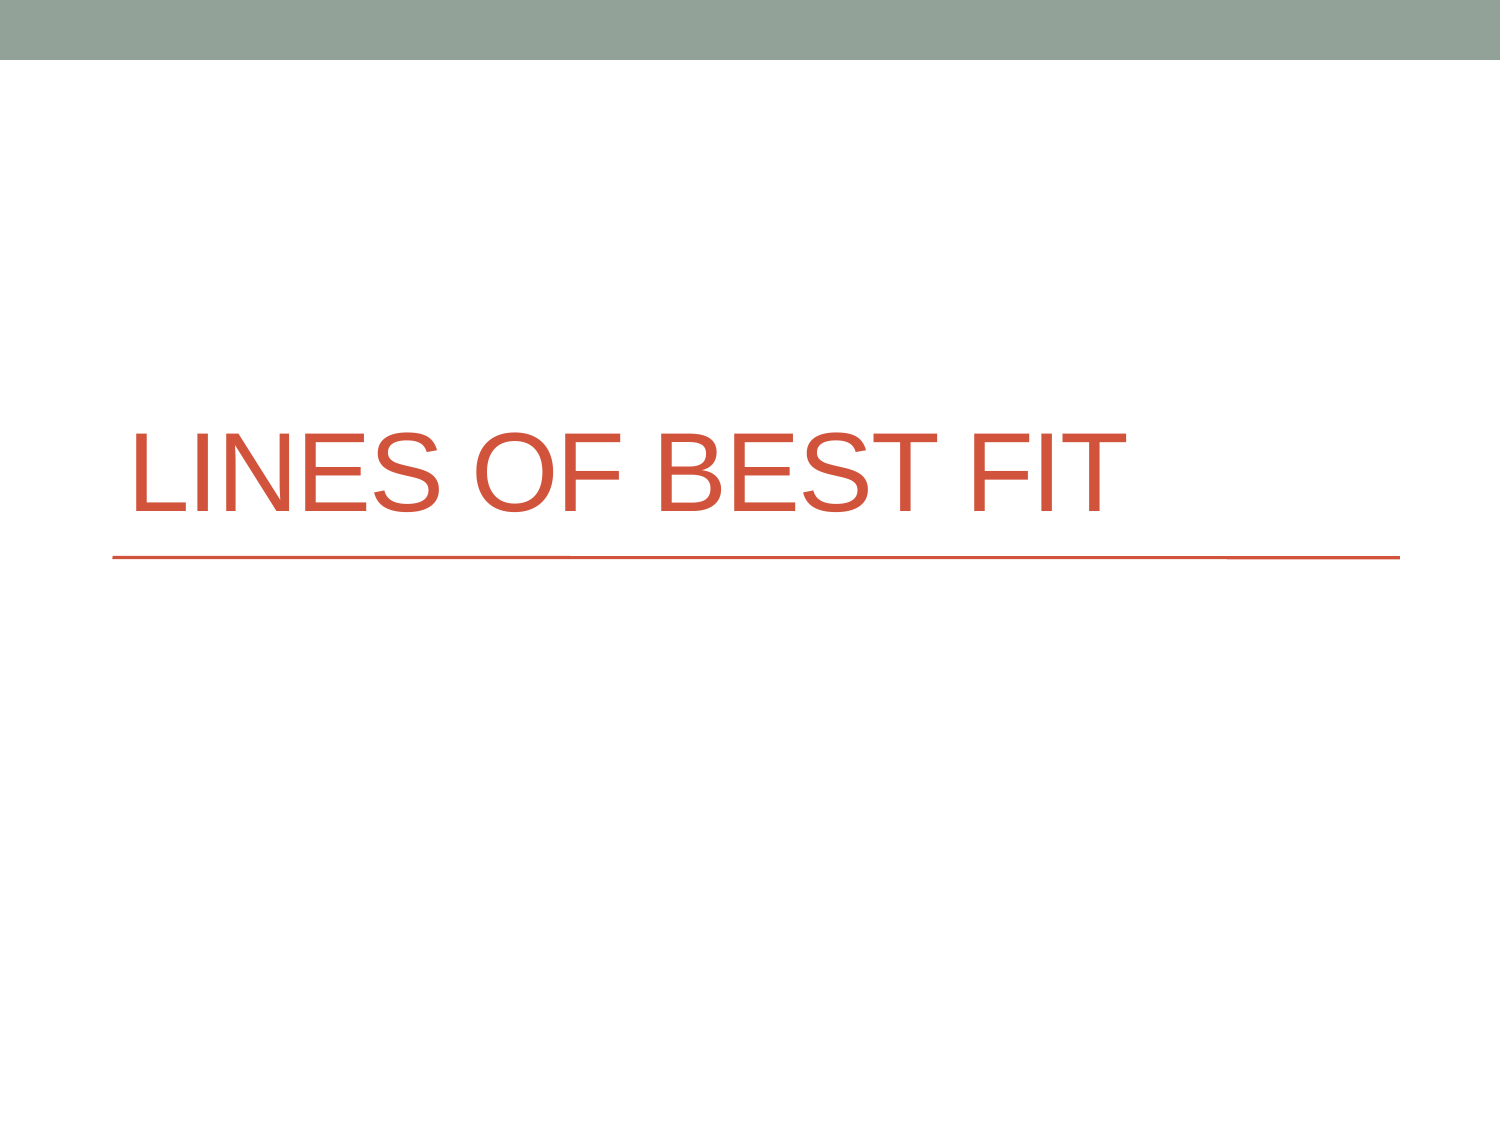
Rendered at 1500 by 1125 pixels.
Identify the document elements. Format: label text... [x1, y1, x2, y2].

title Lines of Best Fit [112, 224, 1400, 542]
